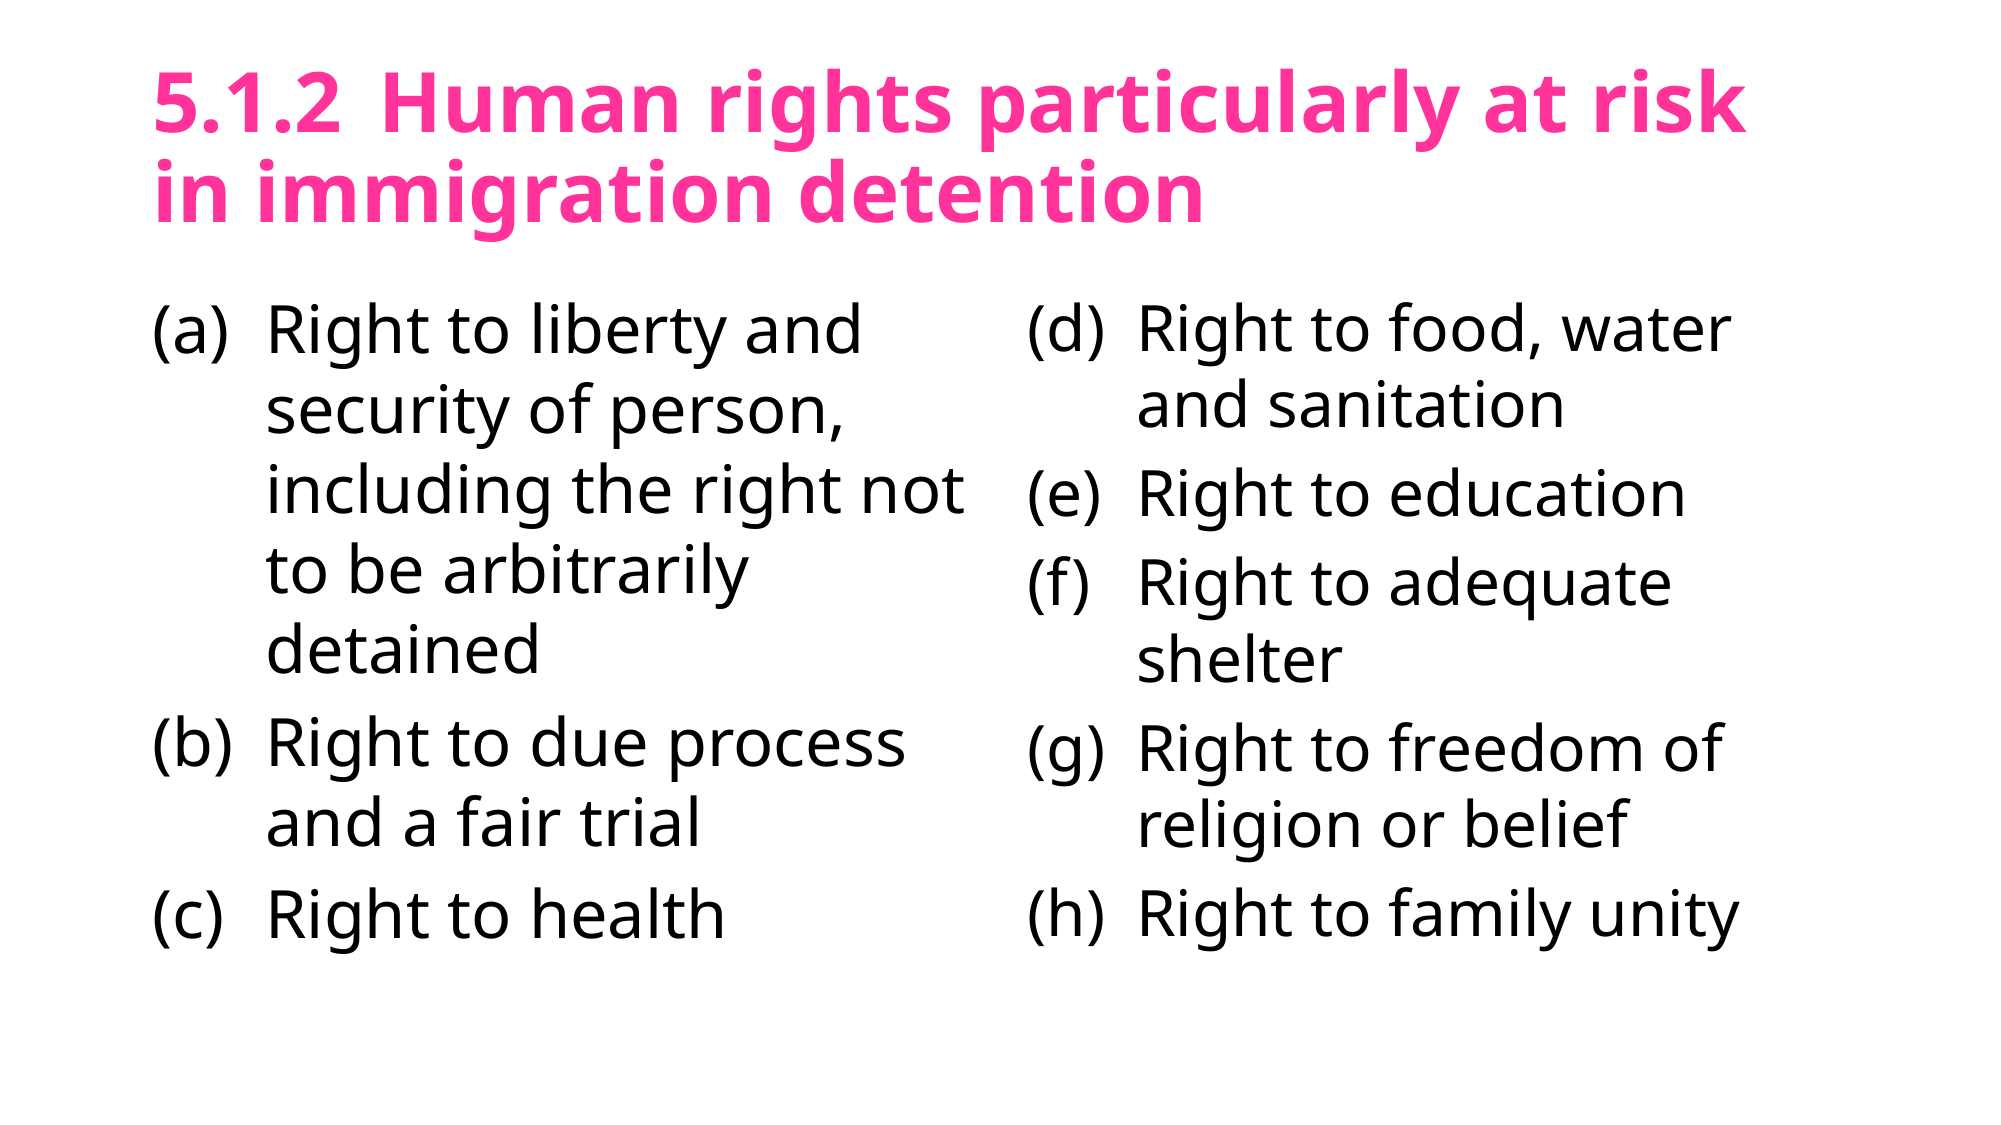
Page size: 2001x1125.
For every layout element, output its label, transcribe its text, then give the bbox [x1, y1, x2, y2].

list Right to liberty and security of person, including the right not to be arbitrarily detained Right to due process and a fair trial Right to health [137, 279, 988, 958]
title 5.1.2 Human rights particularly at risk in immigration detention [137, 59, 1863, 241]
list Right to food, water and sanitation Right to education Right to adequate shelter Right to freedom of religion or belief Right to family unity [1012, 279, 1863, 958]
